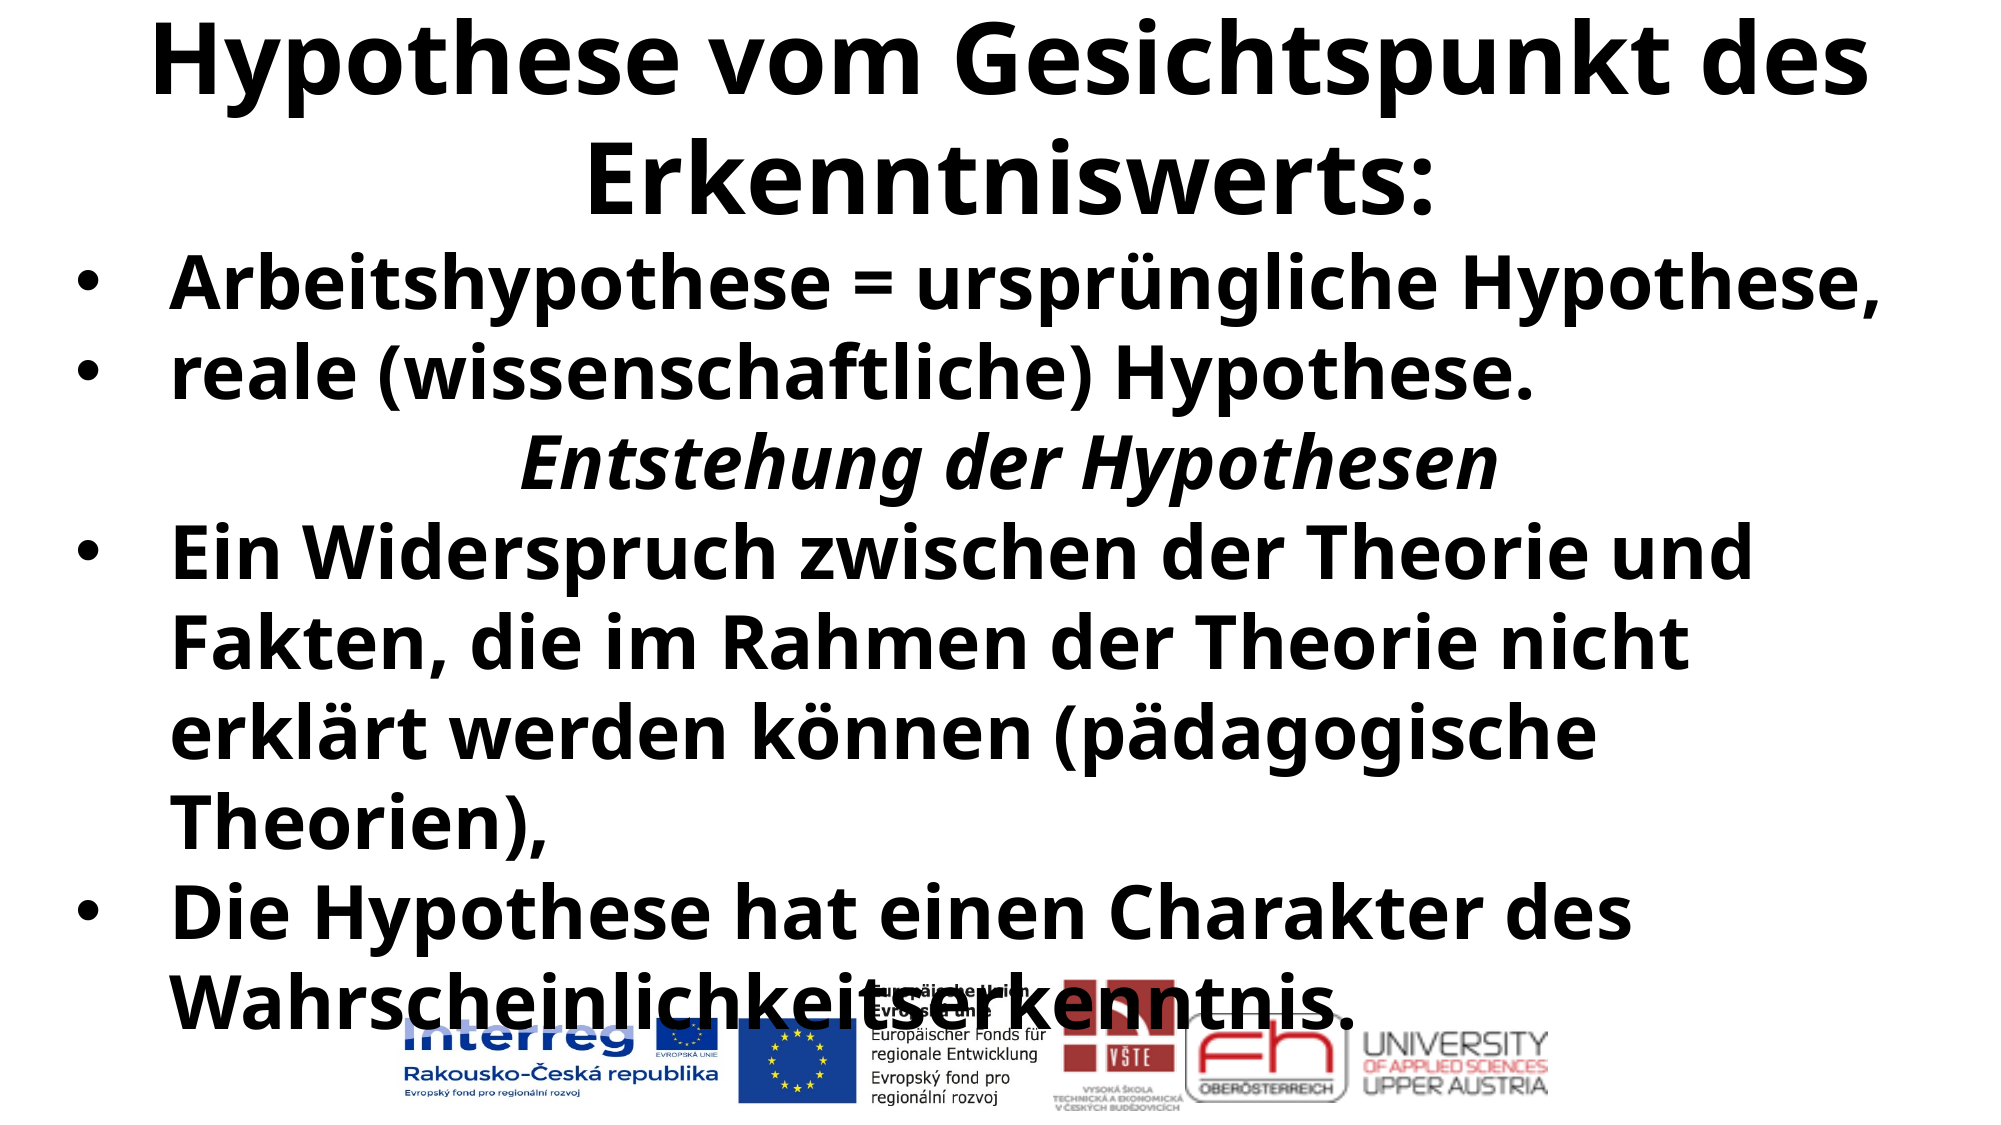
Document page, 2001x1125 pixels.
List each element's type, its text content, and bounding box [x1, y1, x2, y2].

picture [1185, 1013, 1548, 1103]
picture [374, 984, 1046, 1125]
picture [1053, 979, 1184, 1111]
text_box Hypothese vom Gesichtspunkt des Erkenntniswerts: Arbeitshypothese = ursprüngliche Hypothese, reale (wissenschaftliche) Hypothese. Entstehung der Hypothesen Ein Widerspruch zwischen der Theorie und Fakten, die im Rahmen der Theorie nicht erklärt werden können (pädagogische Theorien), Die Hypothese hat einen Charakter des Wahrscheinlichkeitserkenntnis. [60, 0, 1960, 1122]
